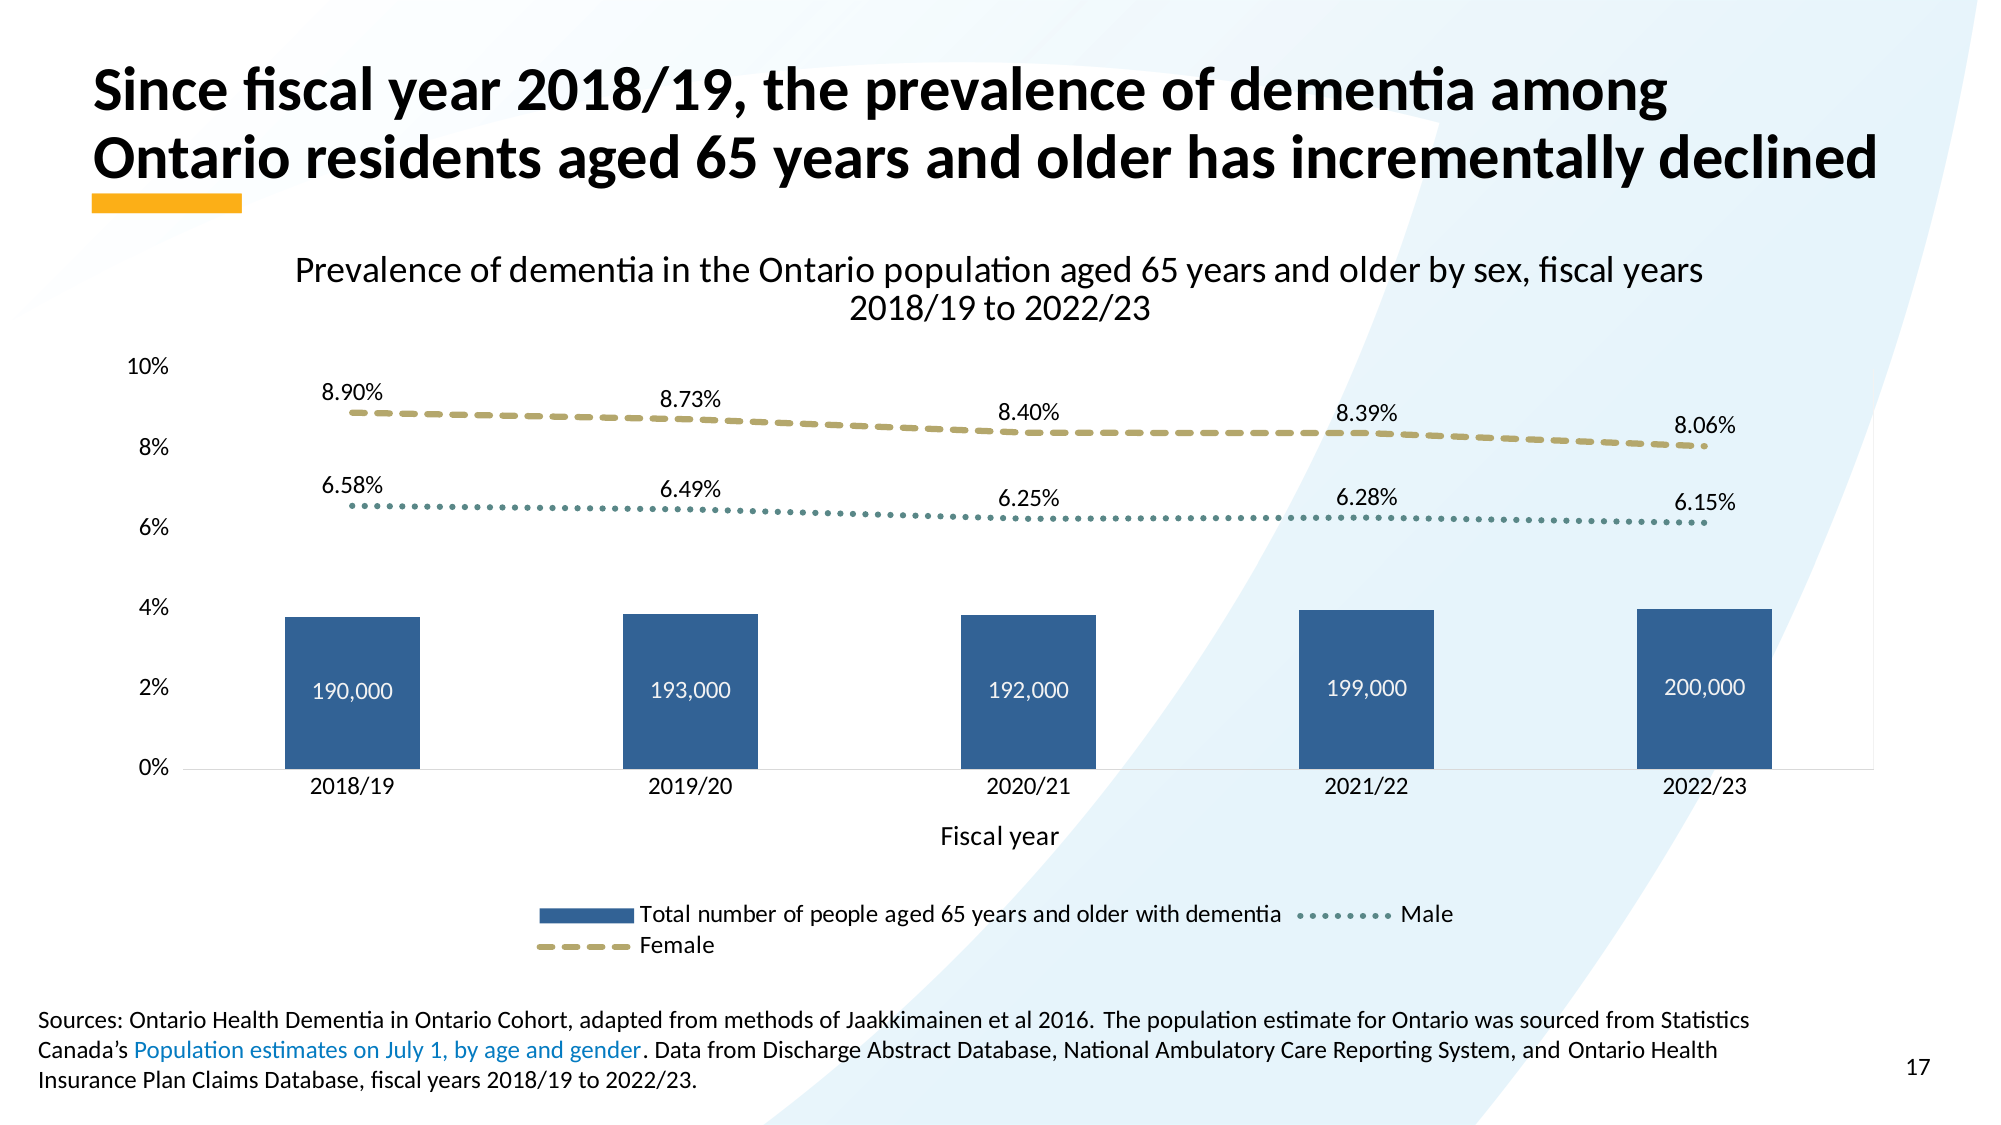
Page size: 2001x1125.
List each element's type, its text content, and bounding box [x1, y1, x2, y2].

text_box Sources: Ontario Health Dementia in Ontario Cohort, adapted from methods of Jaakkimainen et al 2016. The population estimate for Ontario was sourced from Statistics Canada’s Population estimates on July 1, by age and gender. Data from Discharge Abstract Database, National Ambulatory Care Reporting System, and Ontario Health Insurance Plan Claims Database, fiscal years 2018/19 to 2022/23. [23, 996, 1836, 1102]
slide_number 17 [1495, 1035, 1946, 1096]
title Since fiscal year 2018/19, the prevalence of dementia among Ontario residents aged 65 years and older has incrementally declined [78, 49, 1897, 222]
picture [0, 0, 2001, 1125]
chart [89, 220, 1911, 966]
